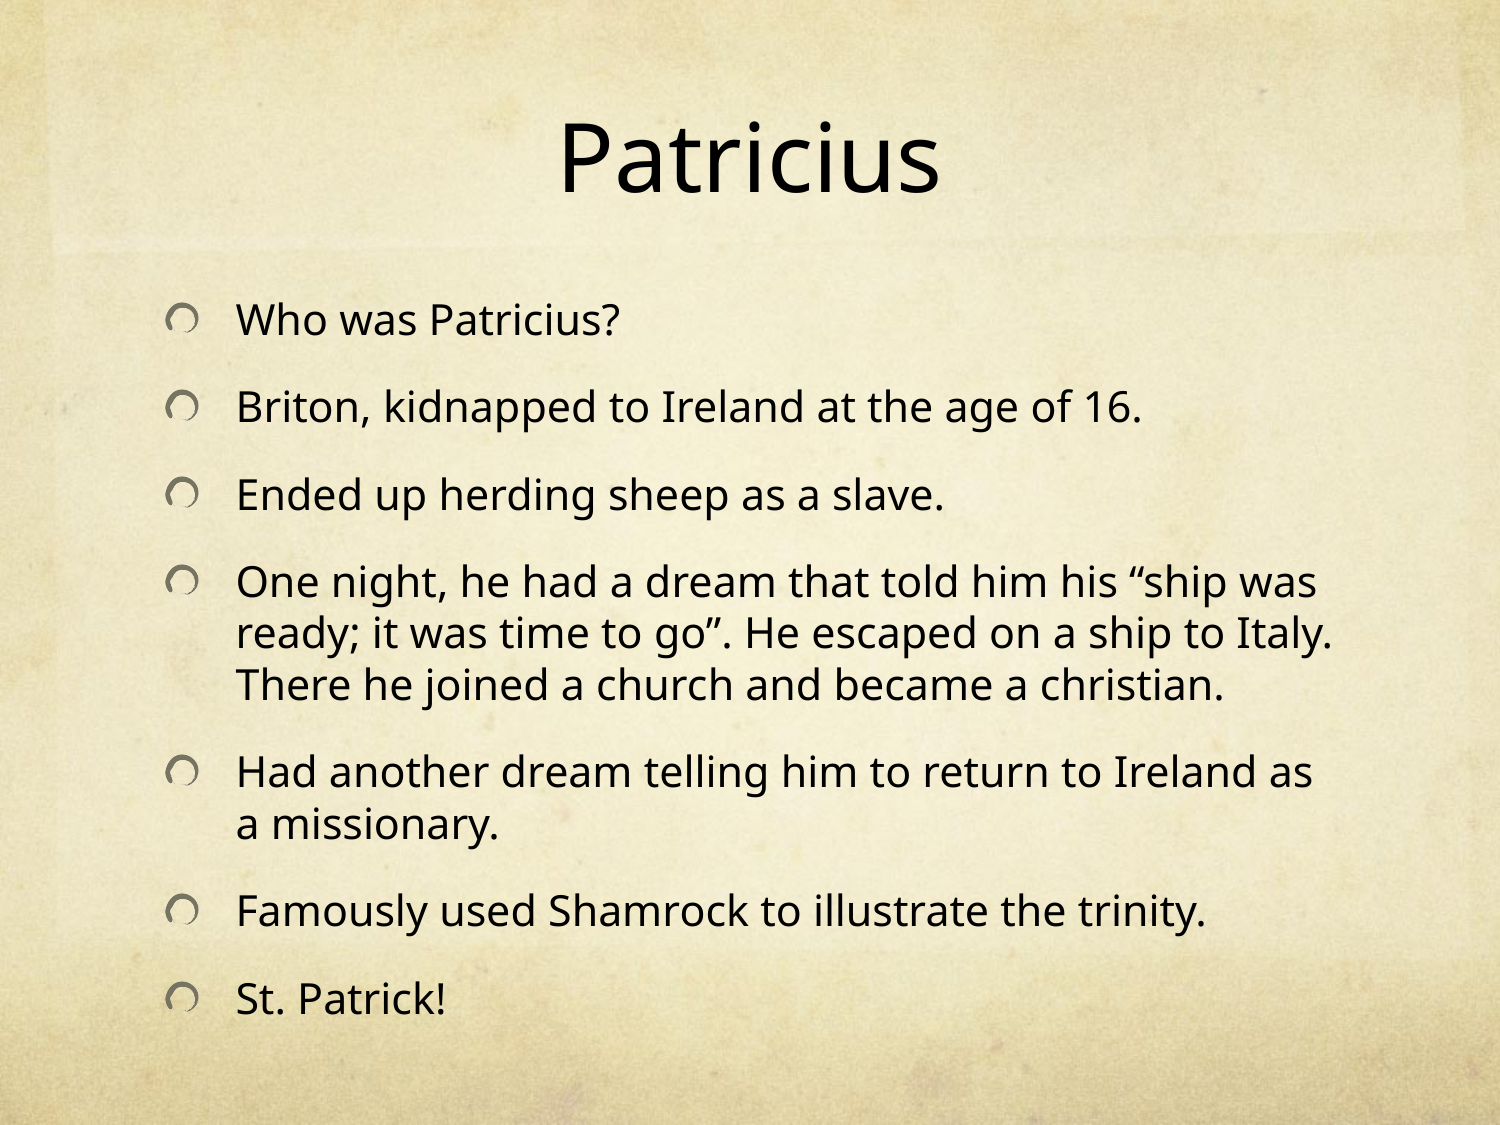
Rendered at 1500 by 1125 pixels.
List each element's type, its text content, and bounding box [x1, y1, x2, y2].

title Patricius [150, 82, 1350, 225]
picture [0, 0, 1500, 1125]
list Who was Patricius? Briton, kidnapped to Ireland at the age of 16. Ended up herding sheep as a slave. One night, he had a dream that told him his “ship was ready; it was time to go”. He escaped on a ship to Italy. There he joined a church and became a christian. Had another dream telling him to return to Ireland as a missionary. Famously used Shamrock to illustrate the trinity. St. Patrick! [150, 284, 1350, 1085]
